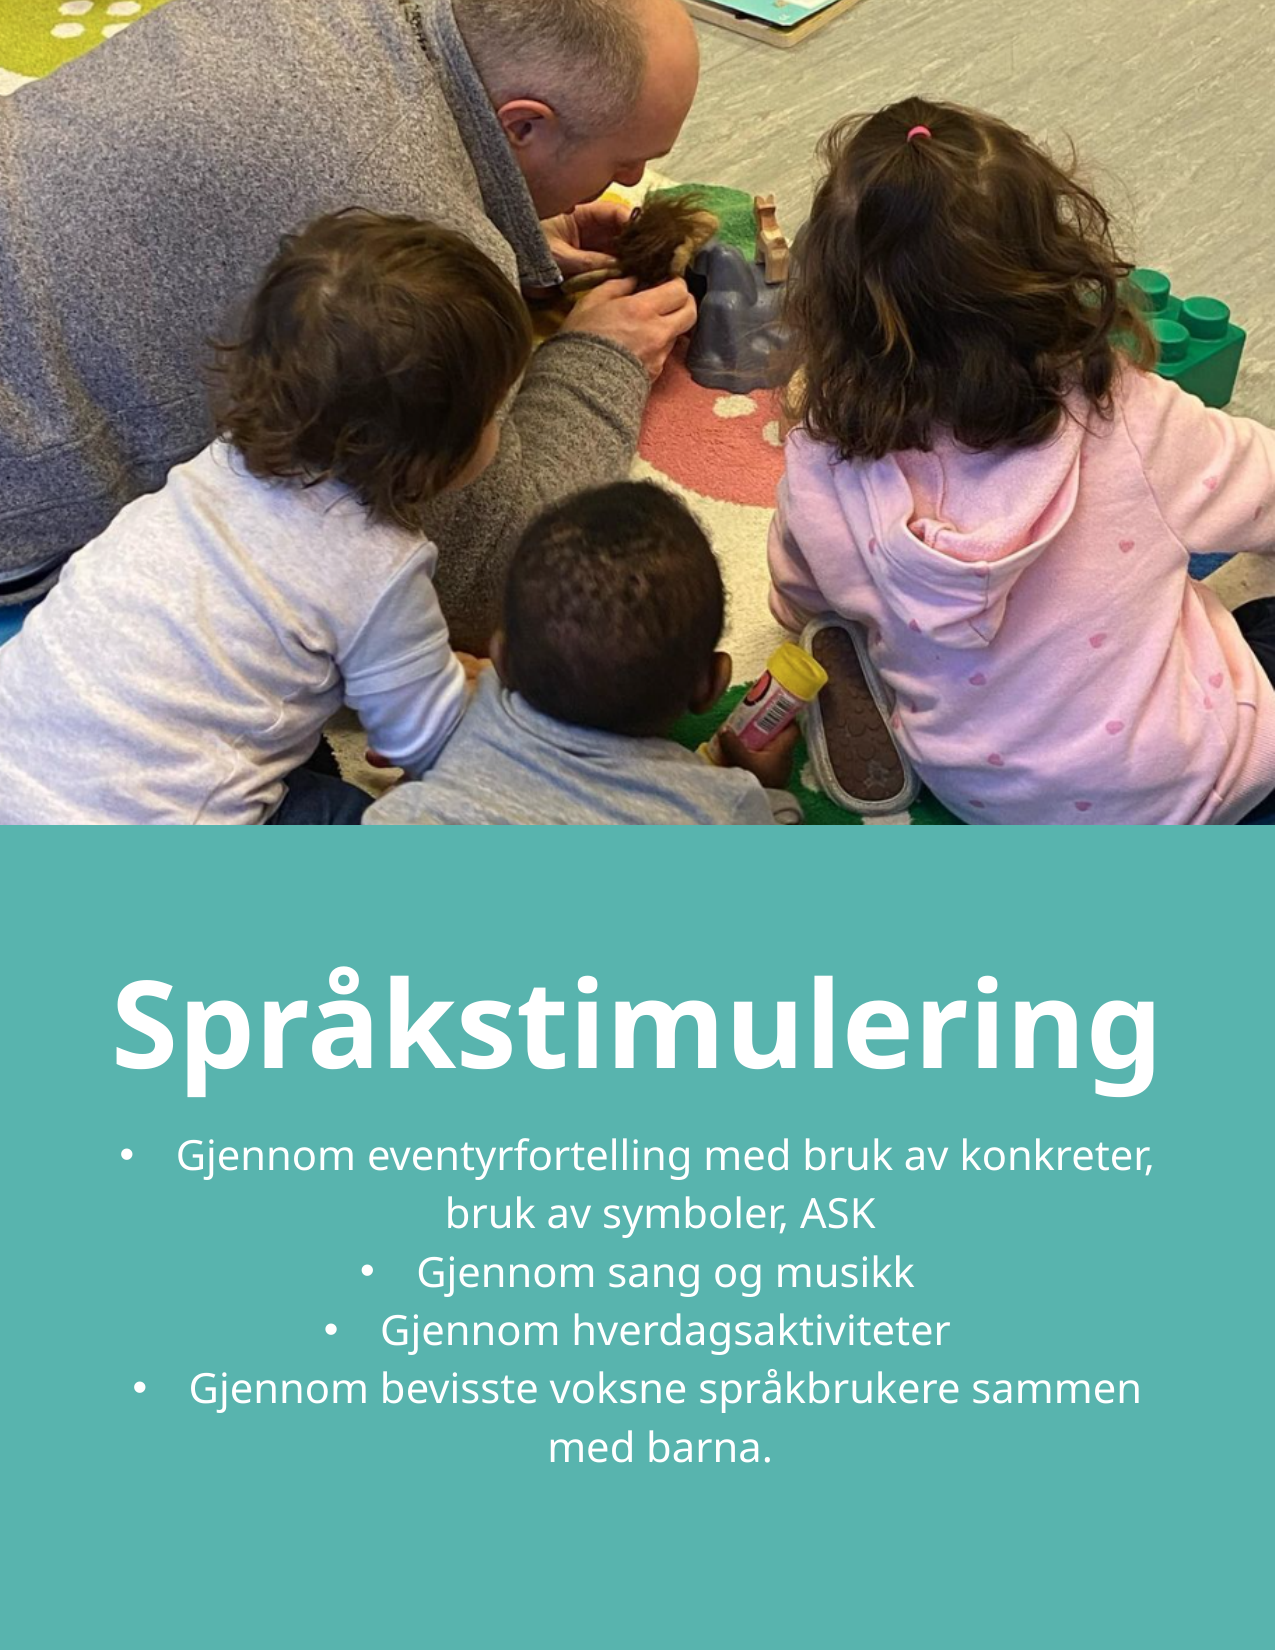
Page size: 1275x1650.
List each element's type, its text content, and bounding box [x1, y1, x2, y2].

text_box Språkstimulering [87, 895, 1188, 1103]
subtitle Gjennom eventyrfortelling med bruk av konkreter, bruk av symboler, ASK Gjennom sang og musikk Gjennom hverdagsaktiviteter Gjennom bevisste voksne språkbrukere sammen med barna. [87, 1113, 1188, 1500]
picture [0, 0, 1275, 825]
